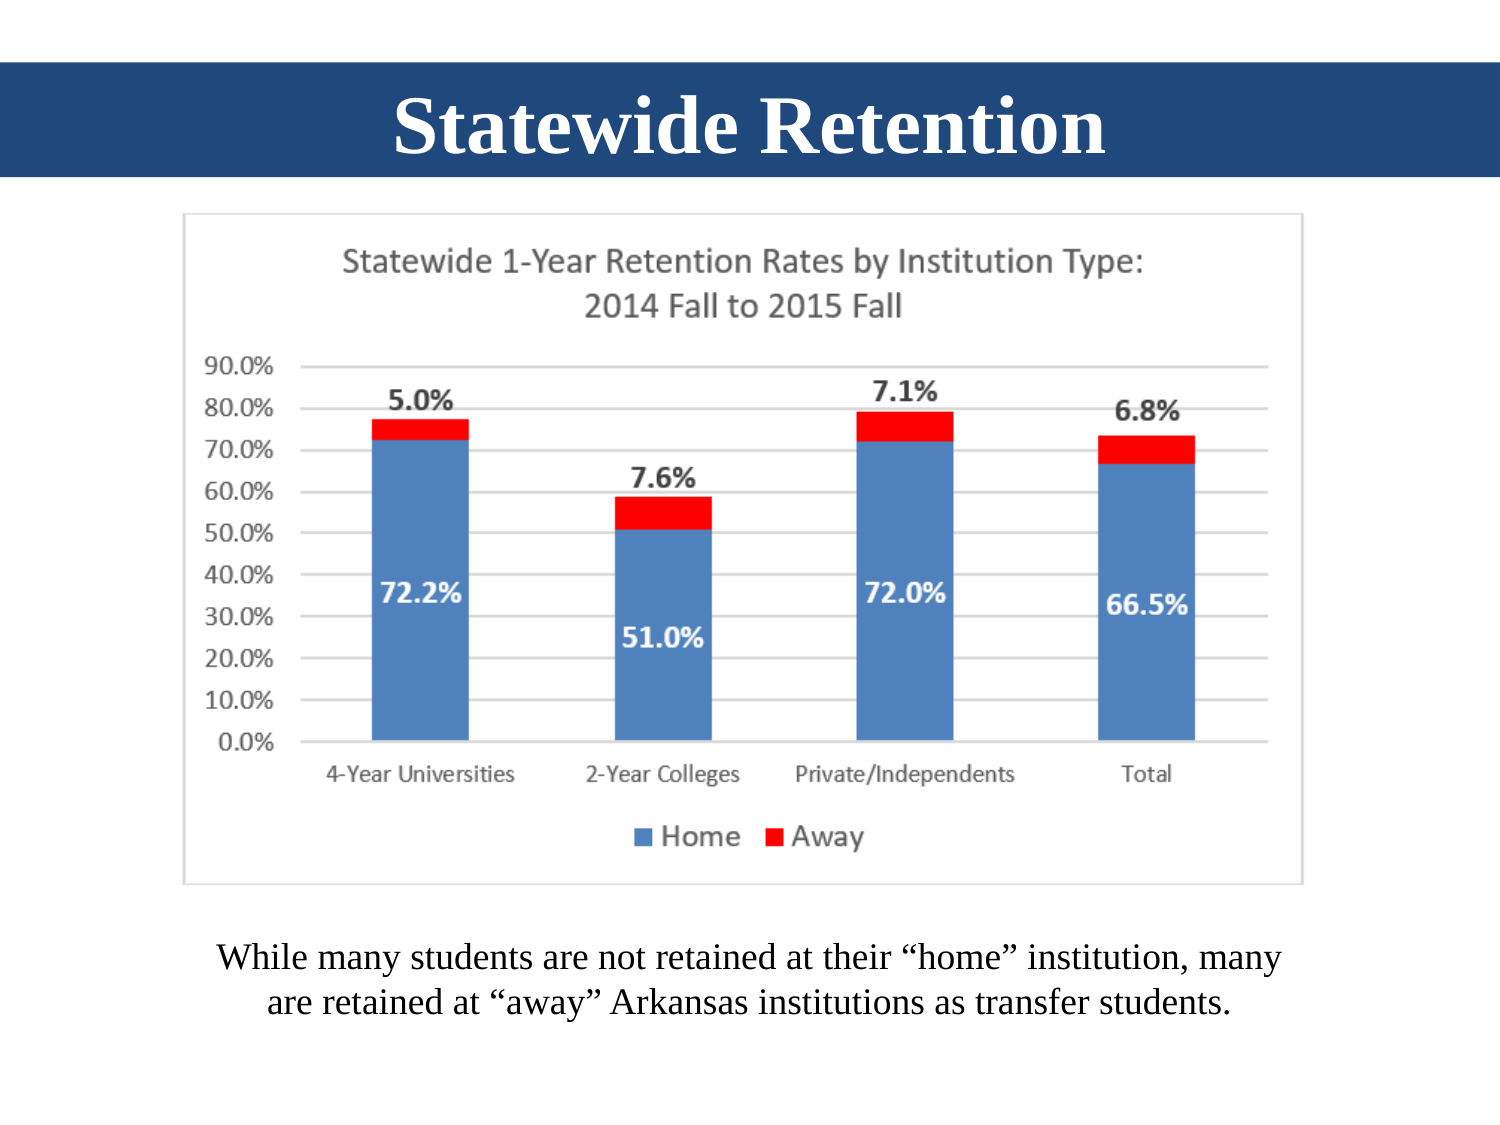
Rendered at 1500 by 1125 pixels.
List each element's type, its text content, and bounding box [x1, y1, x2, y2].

picture [149, 179, 1326, 930]
text_box Statewide Retention [0, 62, 1500, 178]
text_box While many students are not retained at their “home” institution, many are retained at “away” Arkansas institutions as transfer students. [200, 939, 1300, 1030]
